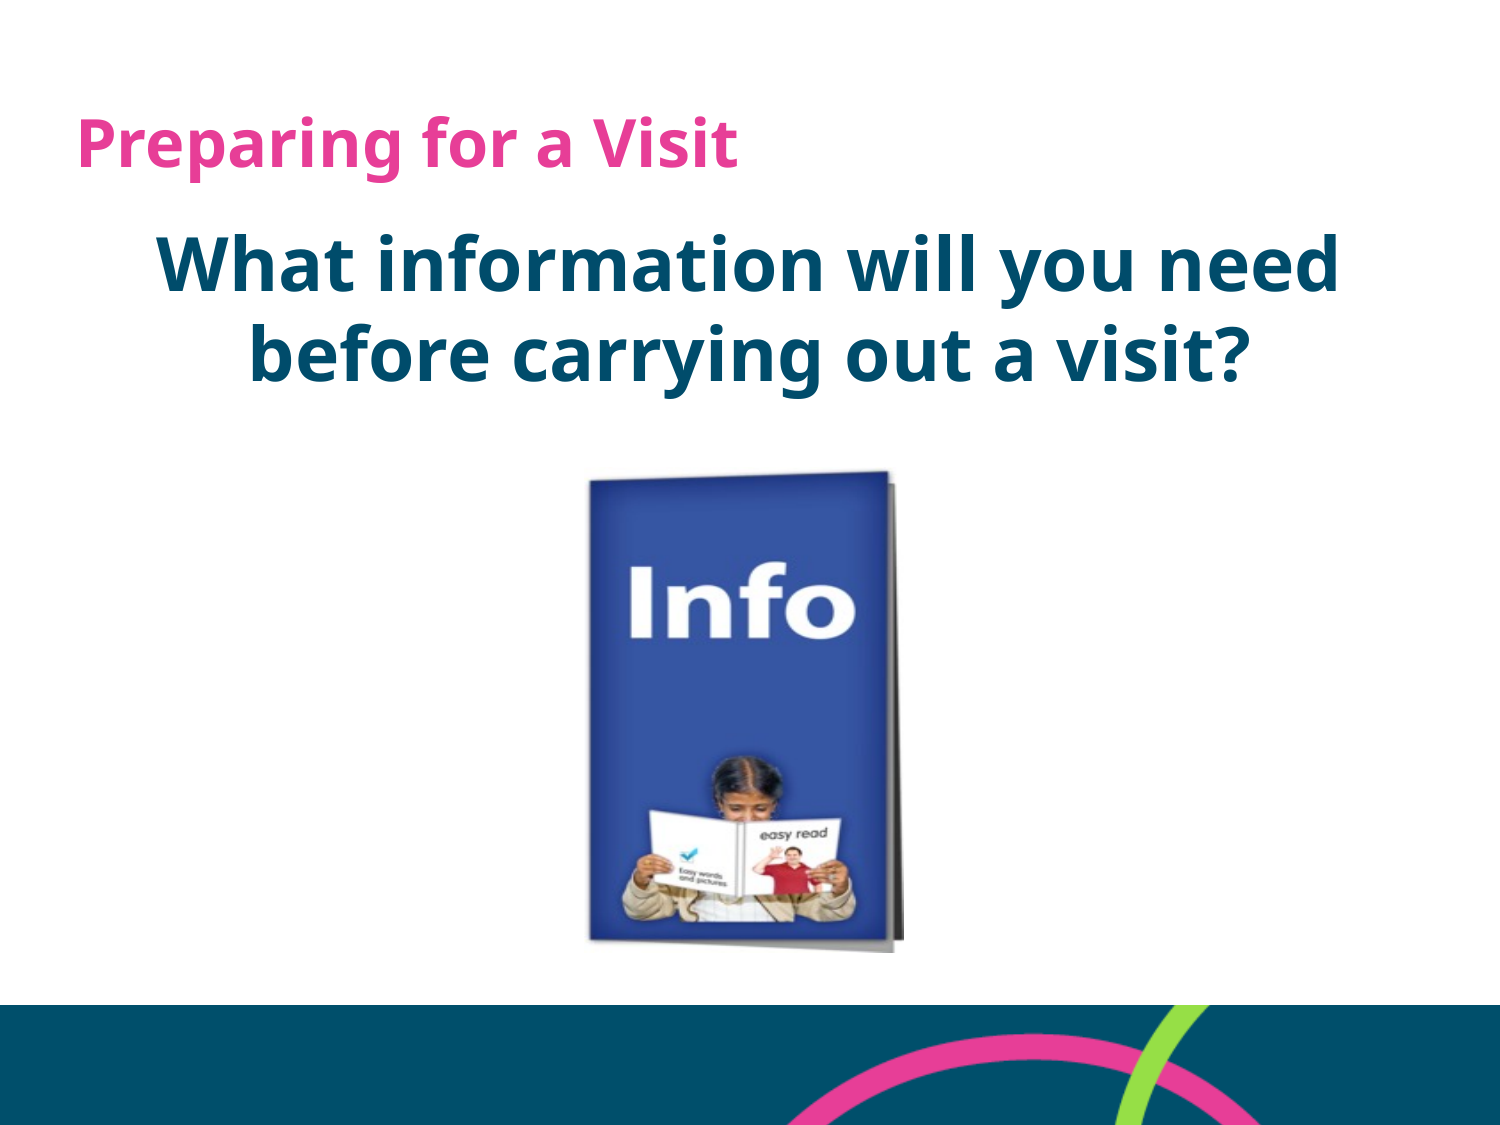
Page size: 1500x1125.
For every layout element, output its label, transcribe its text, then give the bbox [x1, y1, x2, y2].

picture [788, 1005, 1260, 1125]
title Preparing for a Visit [75, 101, 1422, 178]
list What information will you need before carrying out a visit? [76, 216, 1424, 937]
picture [584, 467, 904, 953]
